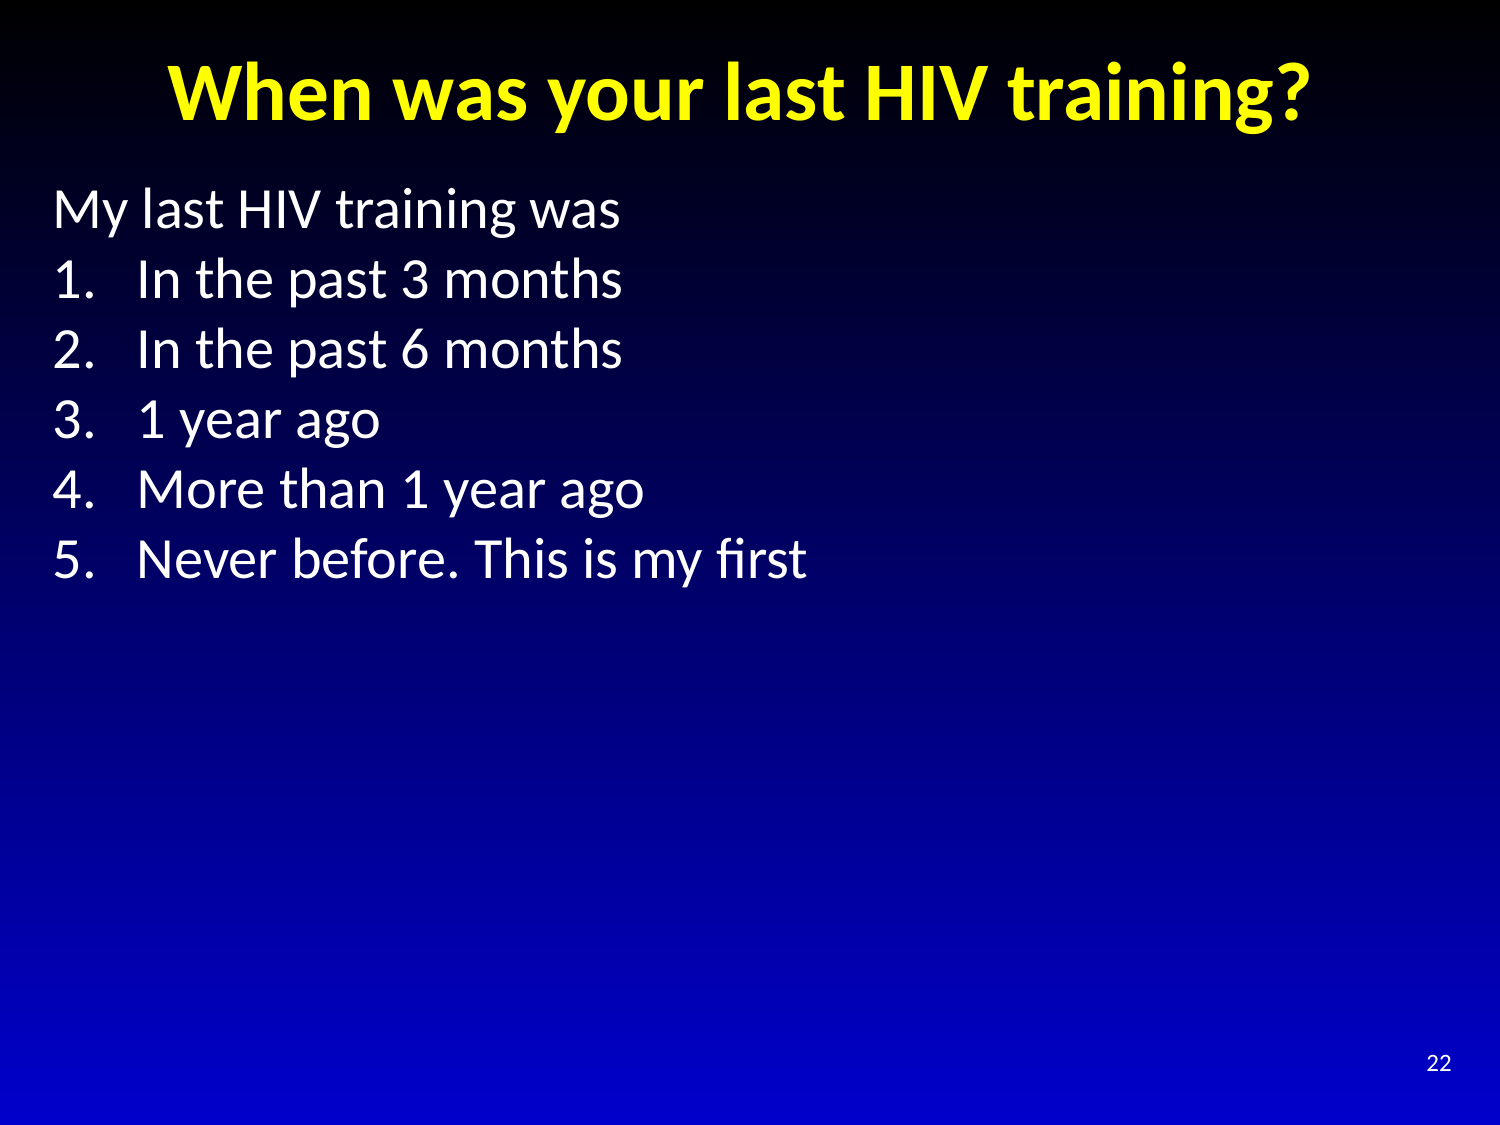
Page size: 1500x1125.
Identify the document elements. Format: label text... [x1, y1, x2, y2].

slide_number 22 [1400, 1030, 1467, 1092]
list My last HIV training was In the past 3 months In the past 6 months 1 year ago More than 1 year ago Never before. This is my first [37, 162, 1463, 900]
title When was your last HIV training? [37, 24, 1463, 150]
